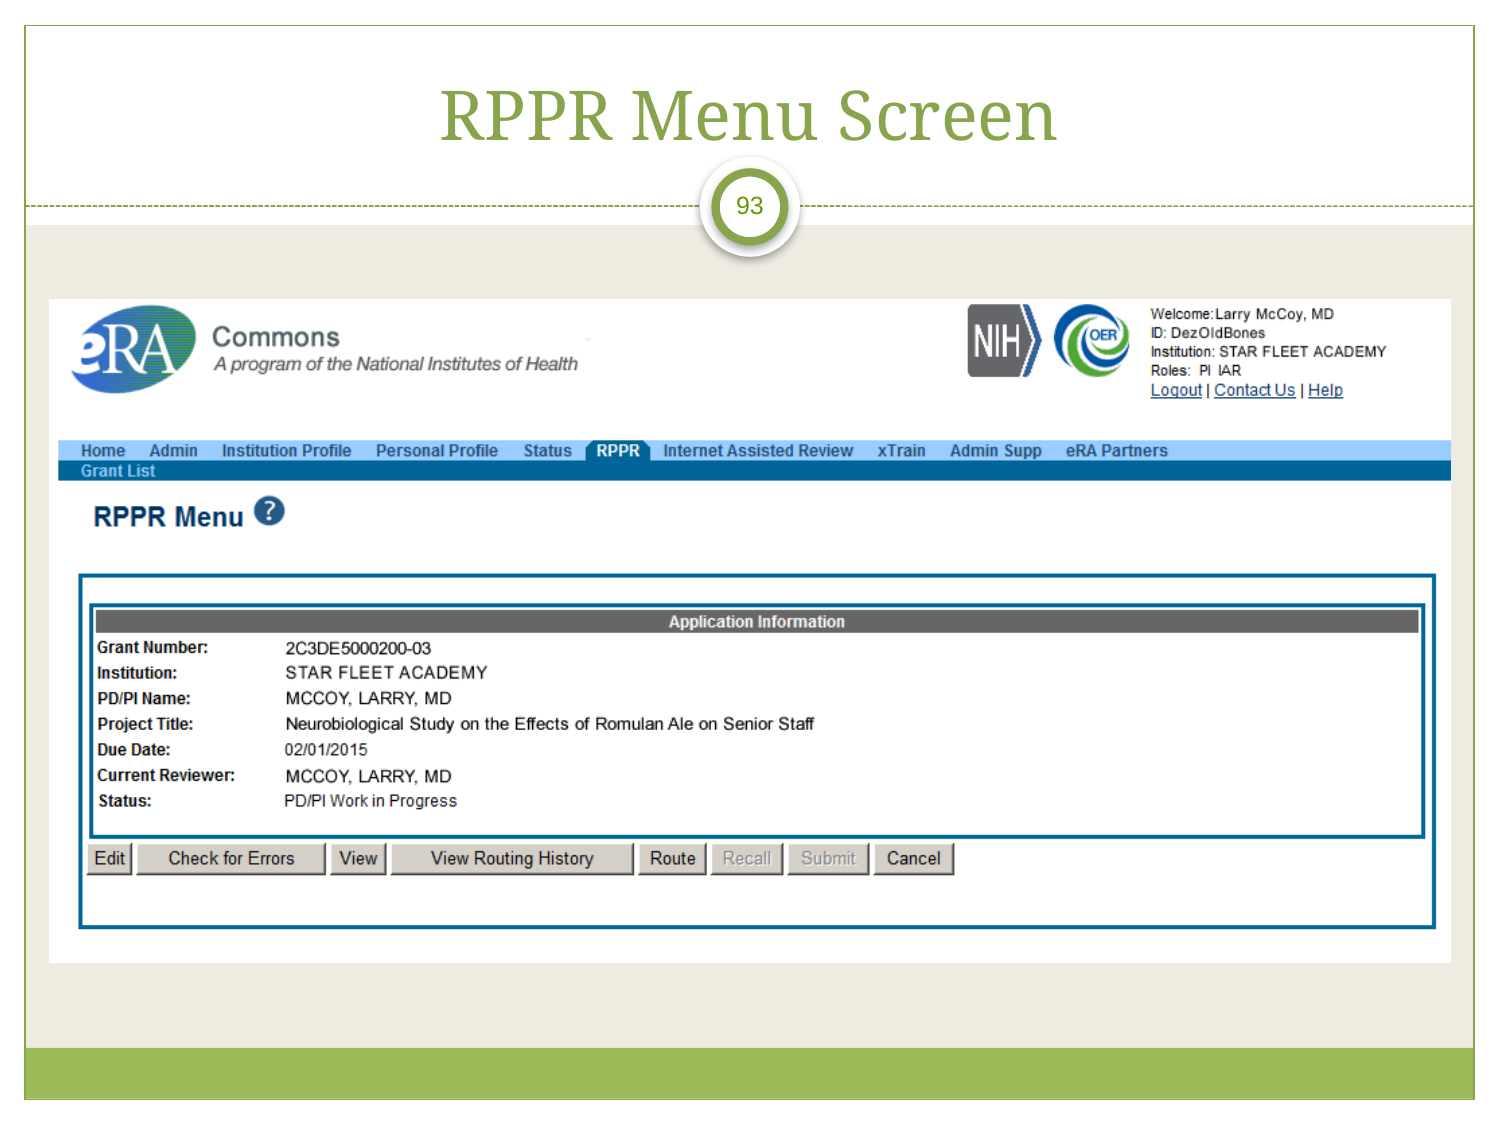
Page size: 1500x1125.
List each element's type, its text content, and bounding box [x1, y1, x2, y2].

picture [49, 299, 1451, 963]
picture [82, 465, 121, 476]
picture [597, 445, 639, 456]
picture [137, 465, 153, 476]
title RPPR Menu Screen [49, 37, 1450, 162]
